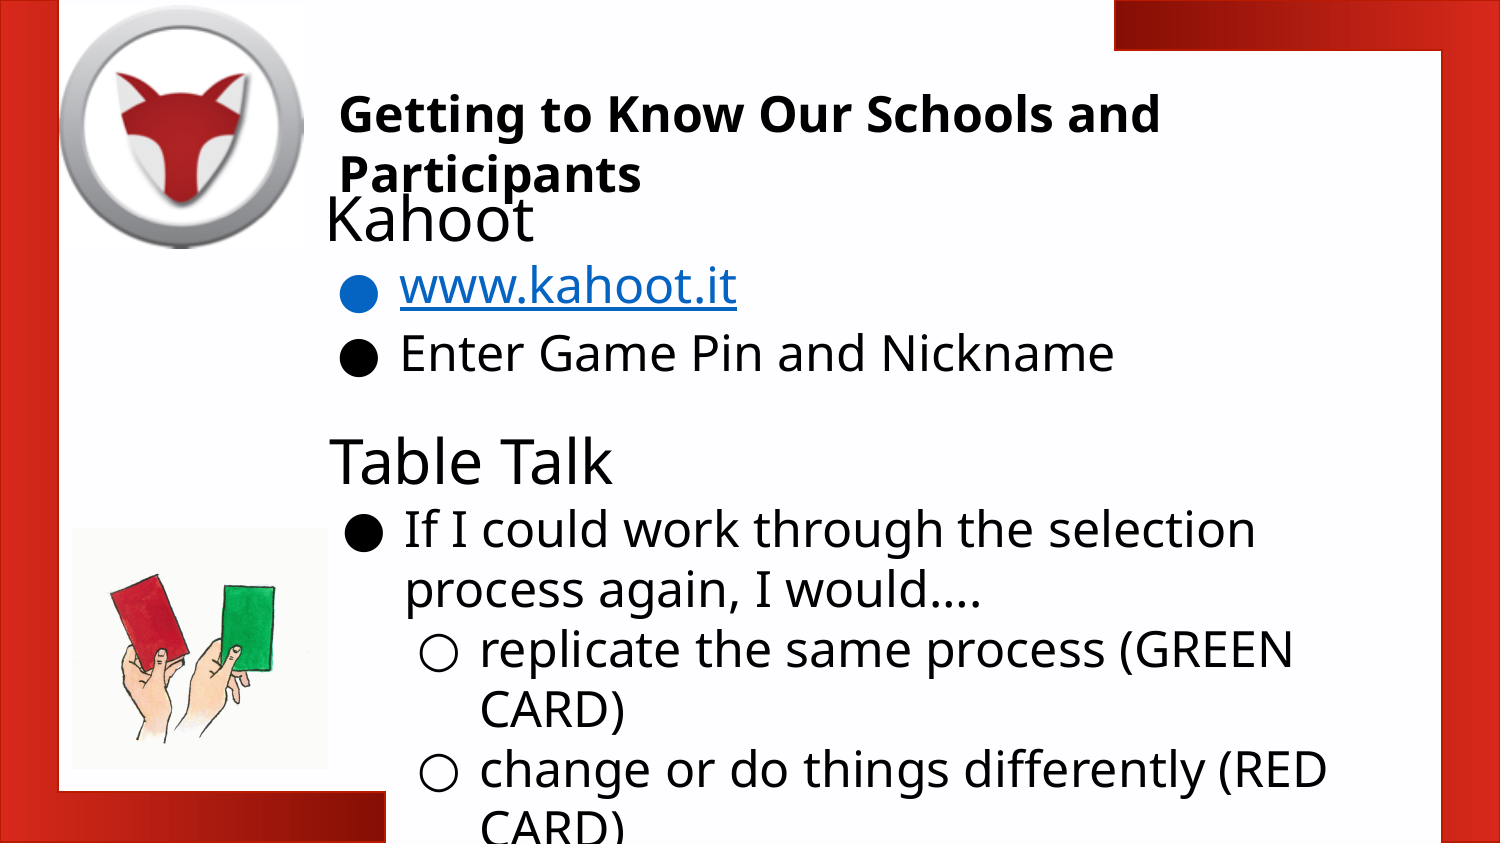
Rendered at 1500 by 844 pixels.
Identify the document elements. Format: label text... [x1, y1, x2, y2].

picture [72, 527, 328, 770]
text_box Getting to Know Our Schools and Participants [323, 67, 1356, 163]
text_box Kahoot www.kahoot.it Enter Game Pin and Nickname [309, 163, 1397, 398]
picture [59, 5, 304, 249]
text_box Table Talk If I could work through the selection process again, I would…. replicate the same process (GREEN CARD) change or do things differently (RED CARD) [314, 407, 1424, 519]
